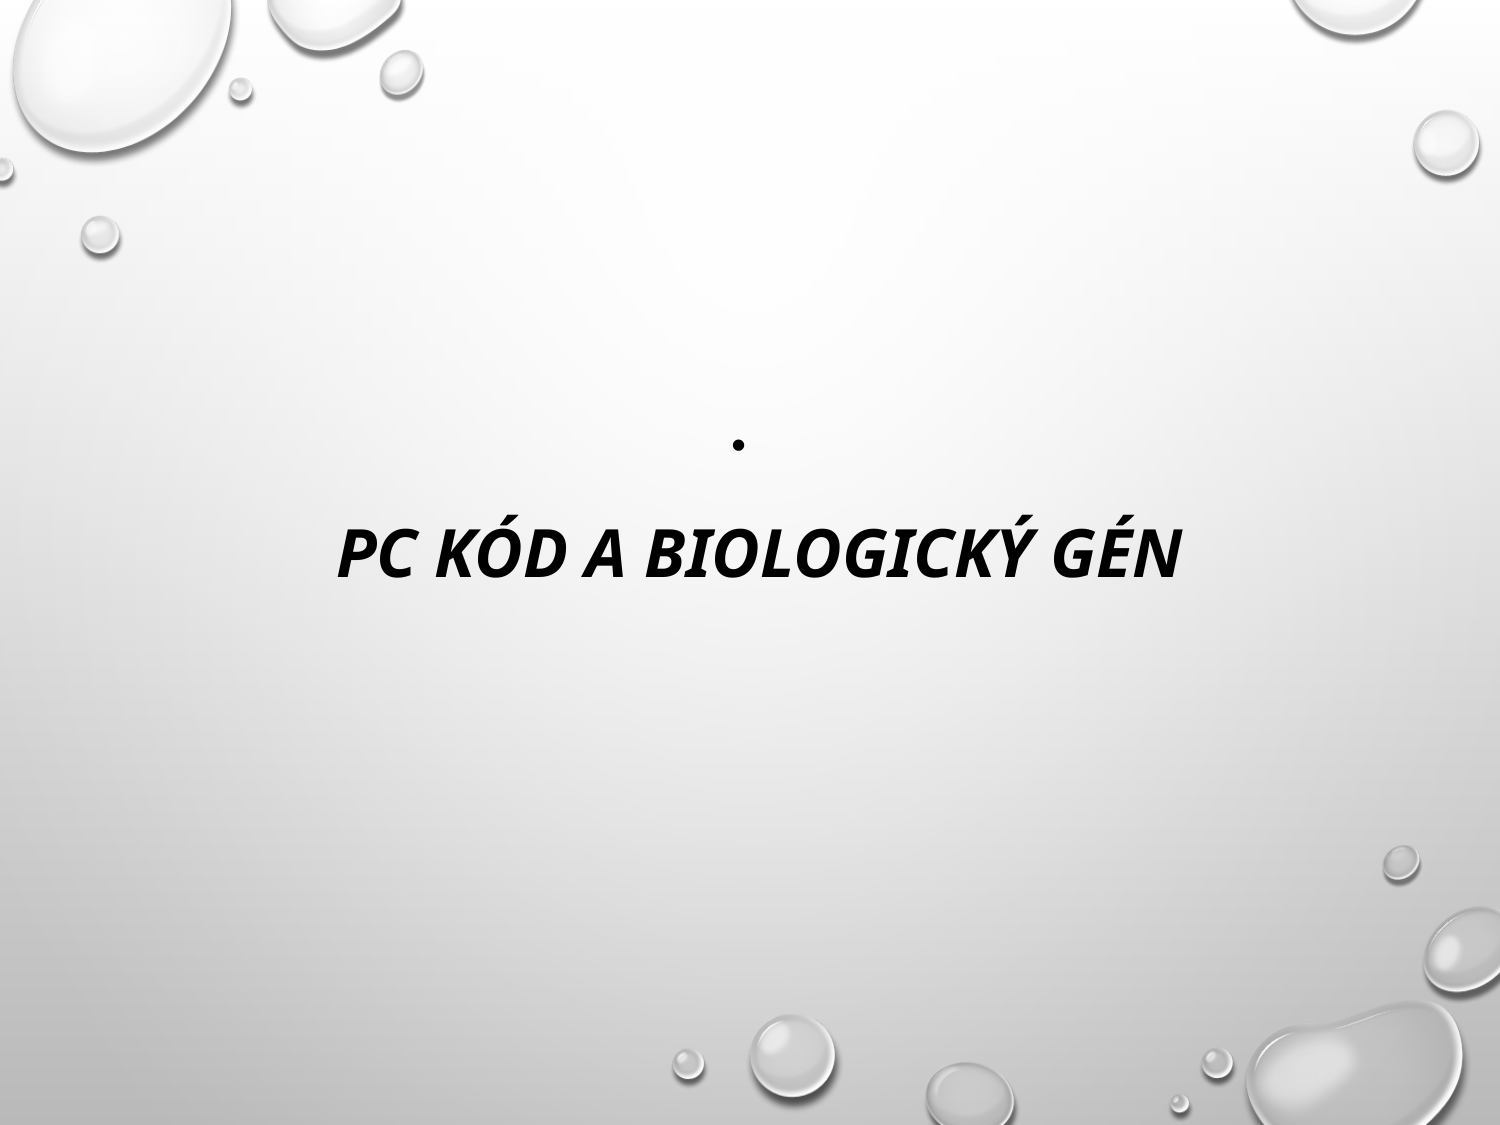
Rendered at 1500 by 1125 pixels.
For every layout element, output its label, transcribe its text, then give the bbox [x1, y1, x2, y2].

list pC Kód a biologický gén [112, 388, 1388, 950]
picture [0, 0, 1500, 1125]
